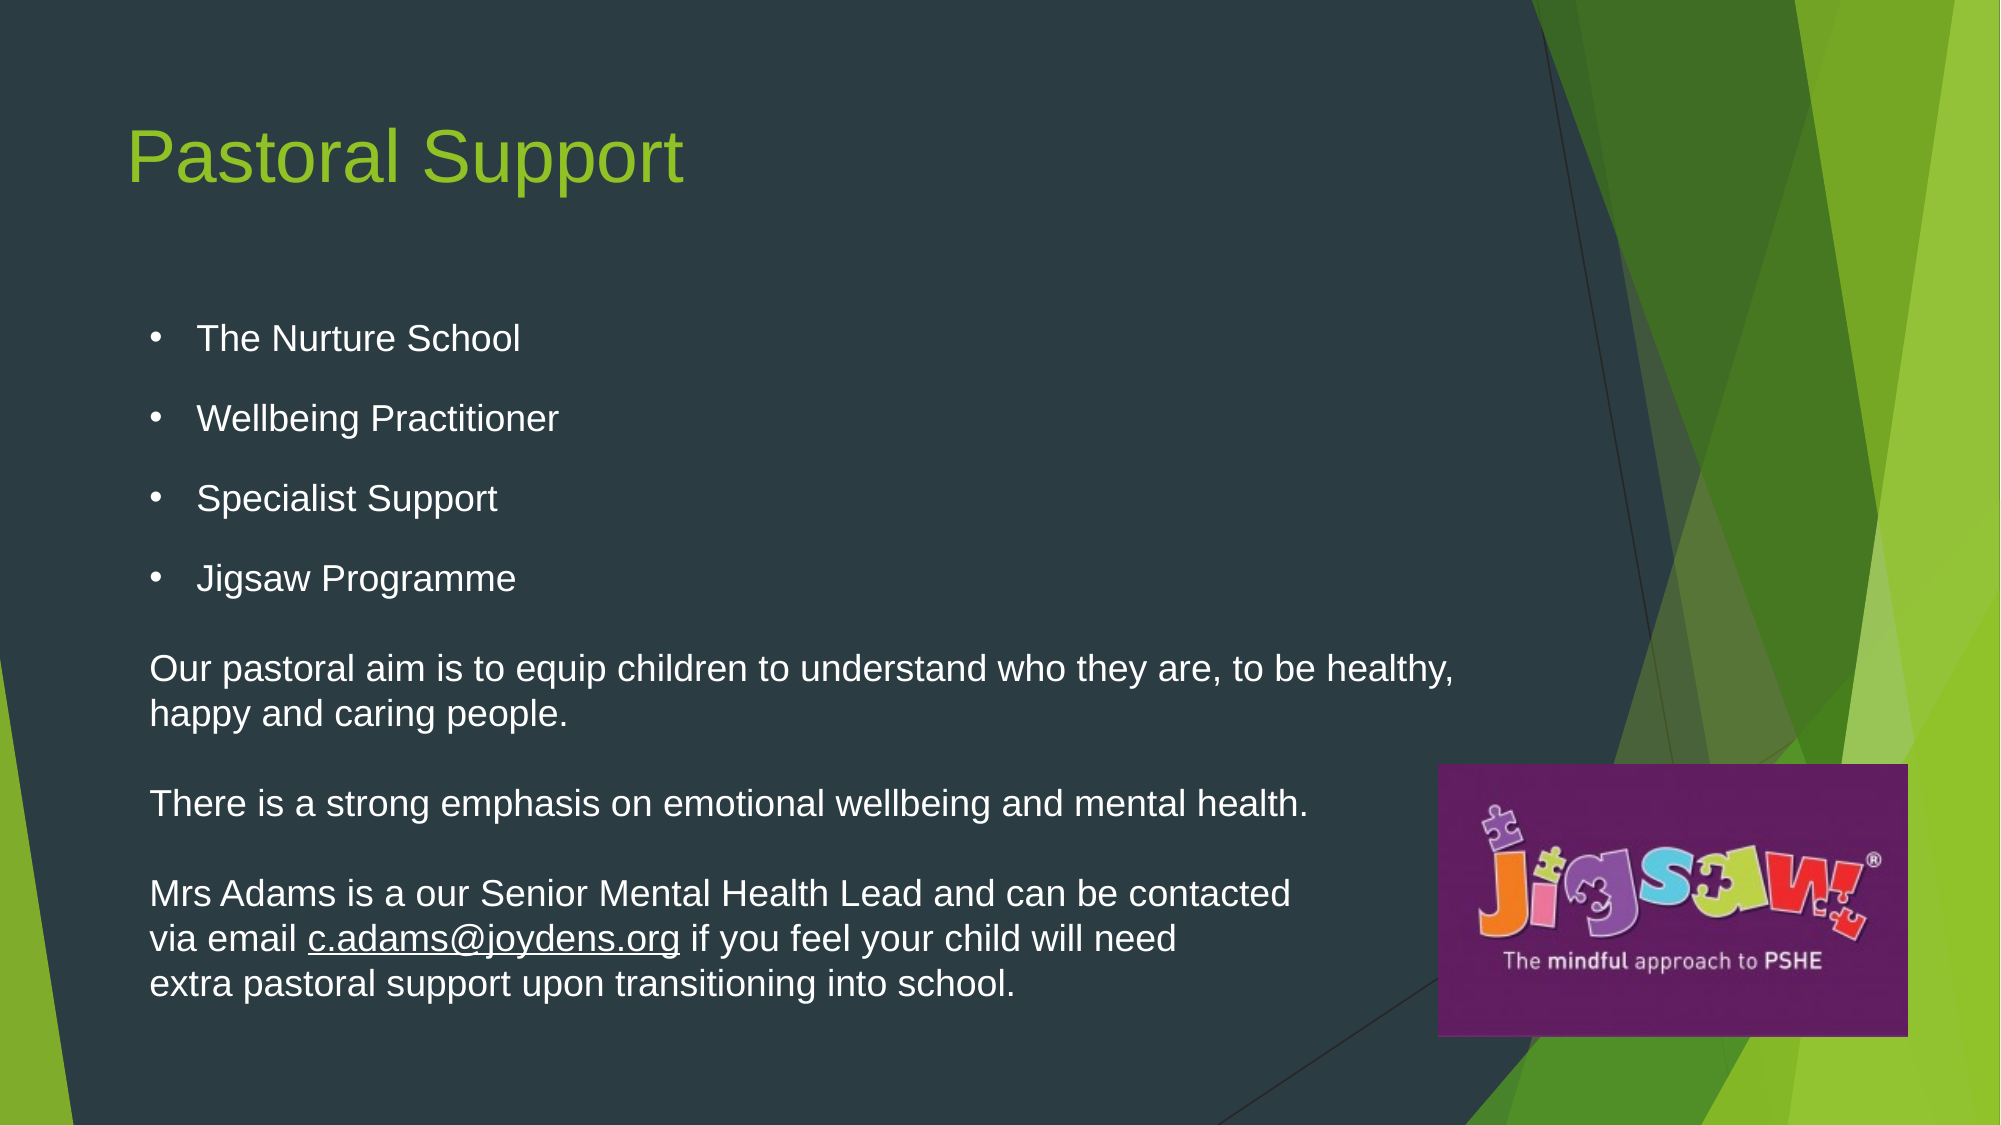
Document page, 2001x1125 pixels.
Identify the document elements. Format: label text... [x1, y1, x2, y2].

picture [1438, 763, 1908, 1037]
text_box The Nurture School Wellbeing Practitioner Specialist Support Jigsaw Programme Our pastoral aim is to equip children to understand who they are, to be healthy, happy and caring people. There is a strong emphasis on emotional wellbeing and mental health. Mrs Adams is a our Senior Mental Health Lead and can be contacted via email c.adams@joydens.org if you feel your child will need extra pastoral support upon transitioning into school. [134, 283, 1494, 1092]
text_box [248, 921, 1433, 983]
text_box Pastoral Support [111, 99, 1522, 317]
